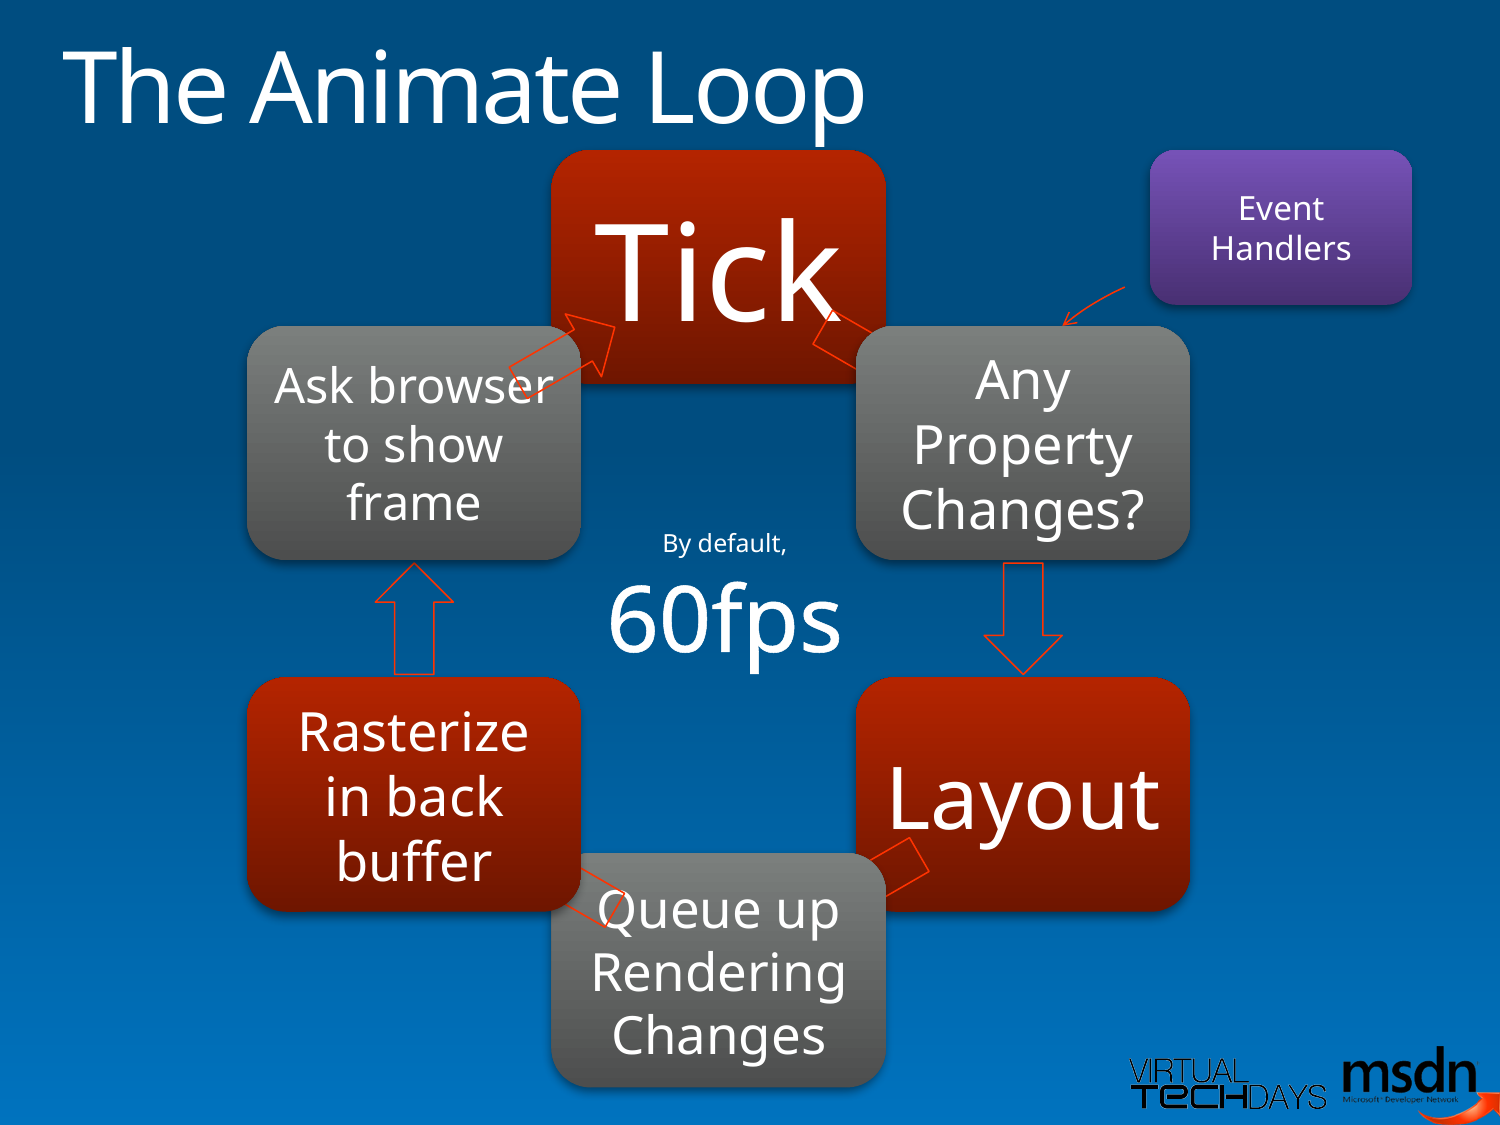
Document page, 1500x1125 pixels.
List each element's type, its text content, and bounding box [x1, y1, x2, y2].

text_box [1149, 149, 1413, 305]
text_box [49, 149, 1388, 1088]
title The Animate Loop [62, 37, 1438, 147]
picture [1125, 1088, 1327, 1119]
picture [1343, 1046, 1500, 1125]
